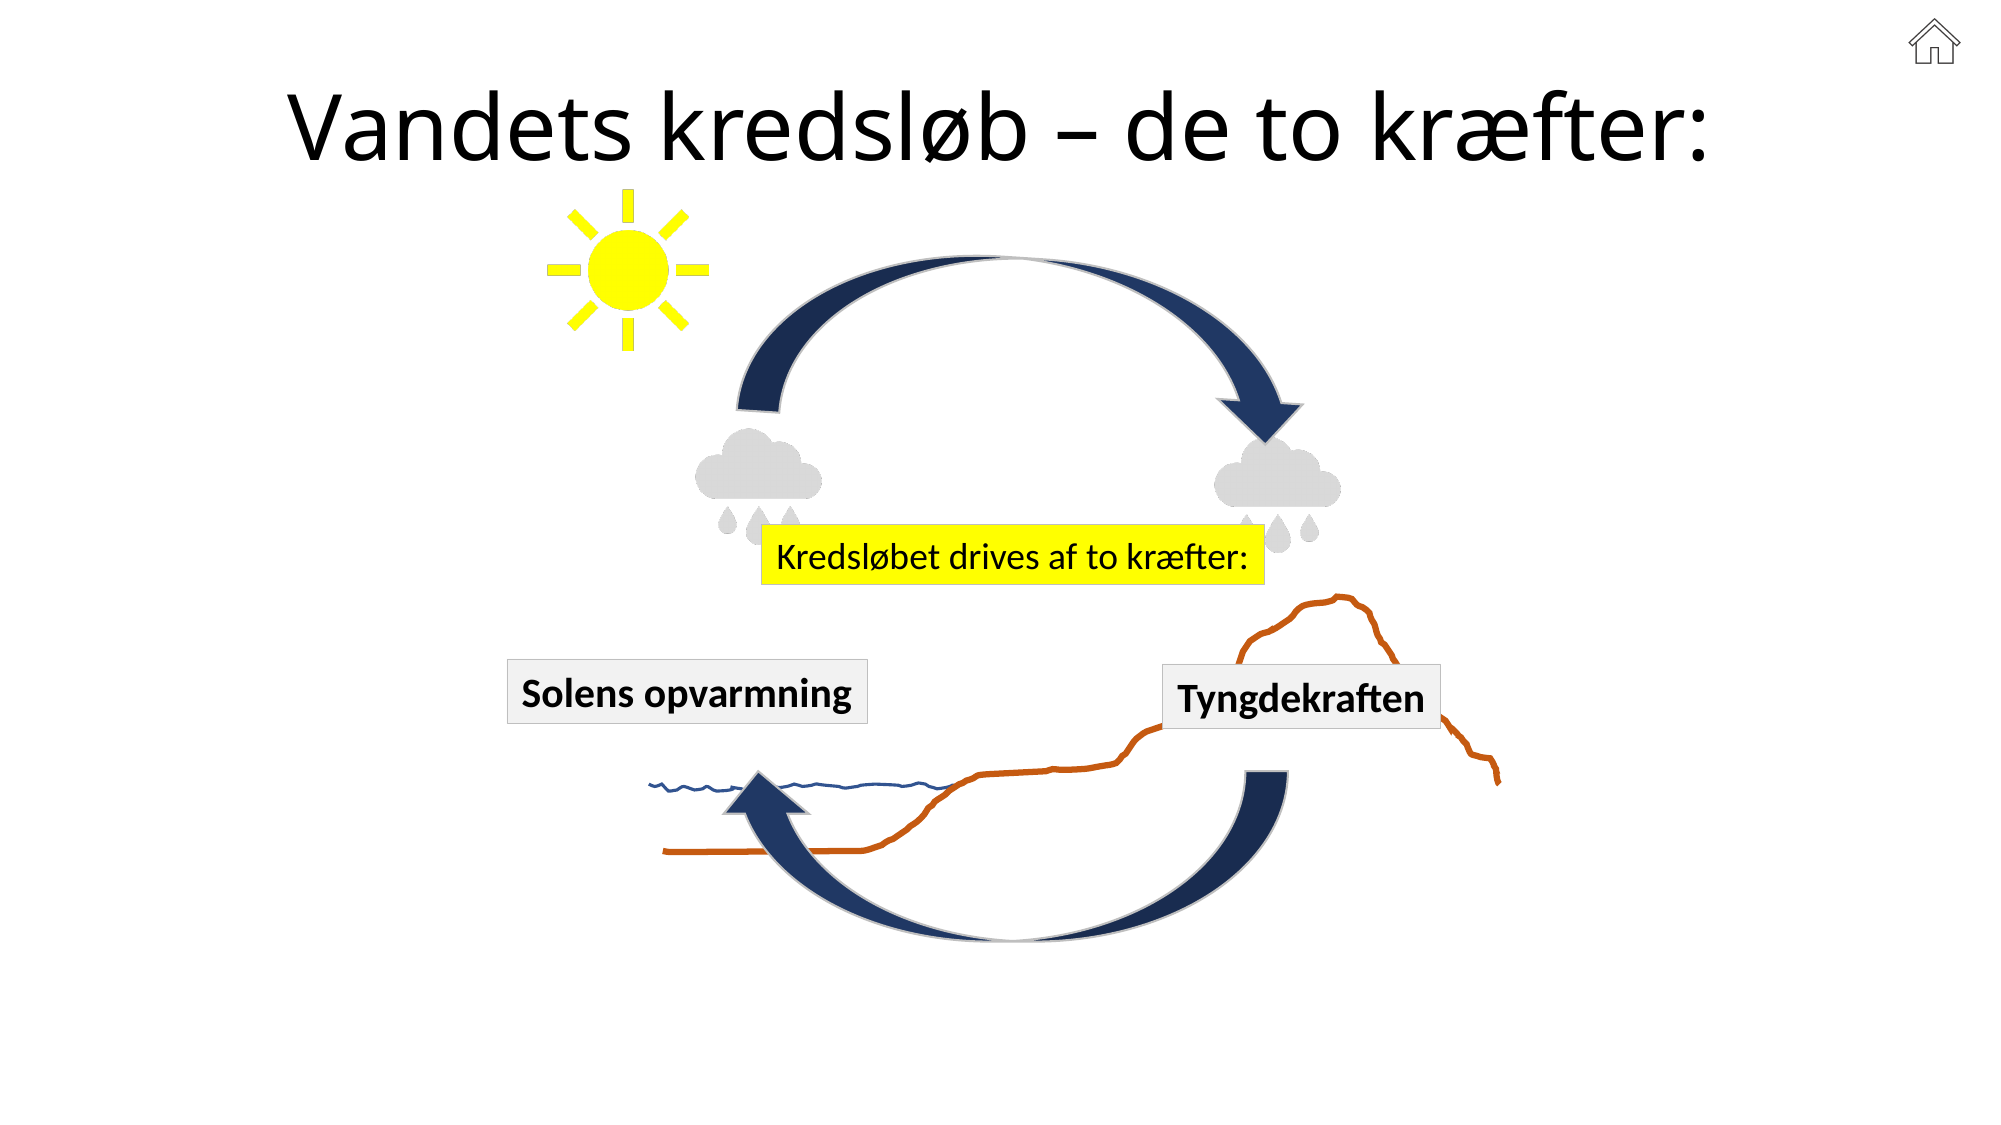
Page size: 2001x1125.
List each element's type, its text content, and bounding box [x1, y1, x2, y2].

title Vandets kredsløb – de to kræfter: [137, 22, 1863, 240]
picture [540, 182, 716, 358]
text_box Solens opvarmning [506, 658, 867, 724]
text_box Kredsløbet drives af to kræfter: [761, 524, 1265, 585]
picture [1904, 10, 1965, 70]
text_box [737, 254, 1305, 406]
picture [1189, 406, 1366, 583]
picture [670, 398, 847, 575]
text_box [1237, 595, 1398, 663]
text_box [803, 716, 1501, 853]
text_box [721, 769, 1289, 943]
text_box [777, 781, 955, 790]
text_box Tyngdekraften [1162, 663, 1441, 729]
text_box [662, 843, 765, 854]
text_box [648, 782, 745, 793]
